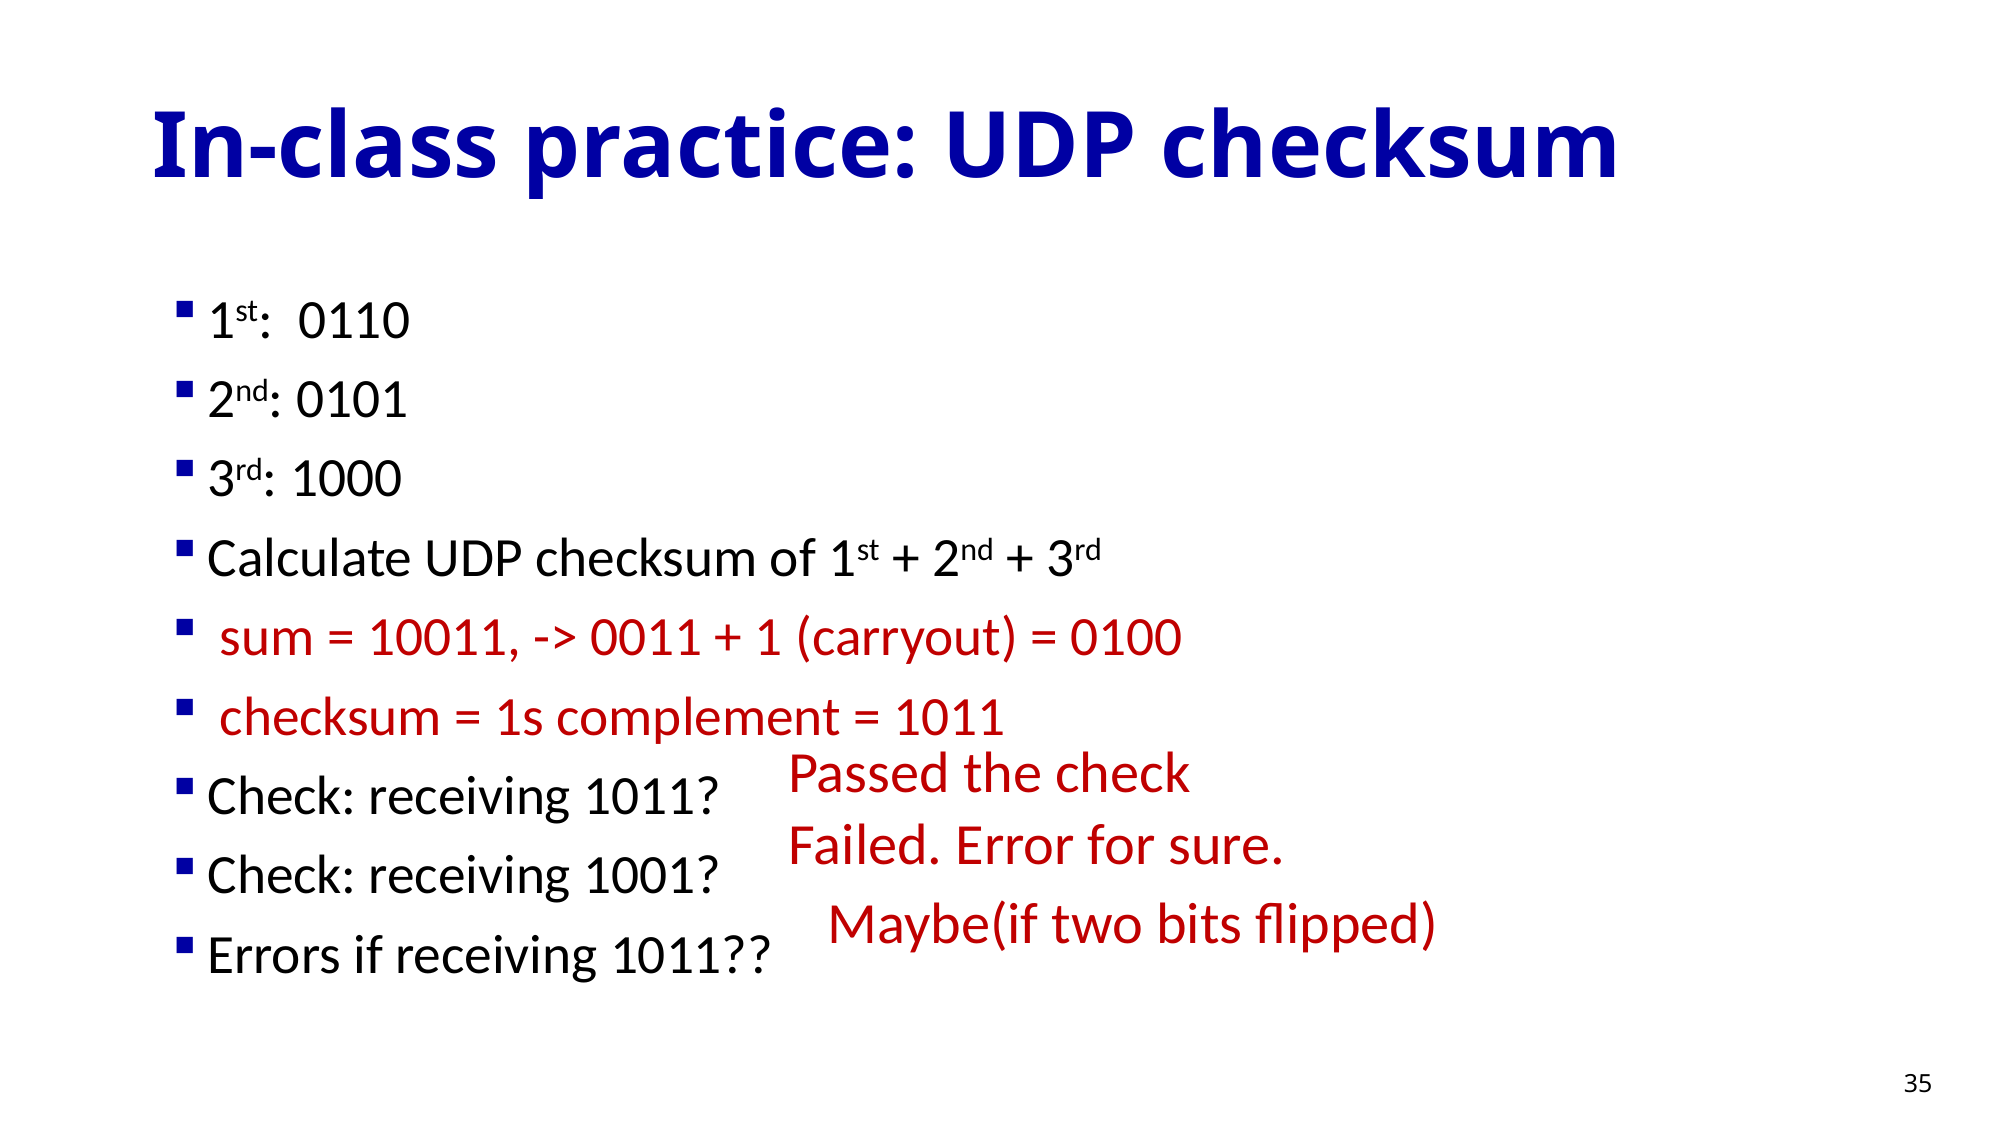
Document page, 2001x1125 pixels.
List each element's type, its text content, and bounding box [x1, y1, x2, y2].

list 1st: 0110 2nd: 0101 3rd: 1000 Calculate UDP checksum of 1st + 2nd + 3rd sum = 10011, -> 0011 + 1 (carryout) = 0100 checksum = 1s complement = 1011 Check: receiving 1011? Check: receiving 1001? Errors if receiving 1011?? [137, 282, 1863, 997]
slide_number 35 [1889, 1060, 2000, 1106]
text_box Failed. Error for sure. [773, 799, 1301, 884]
text_box Passed the check [773, 727, 1206, 799]
text_box Maybe(if two bits flipped) [813, 878, 1454, 963]
title In-class practice: UDP checksum [137, 74, 1863, 221]
